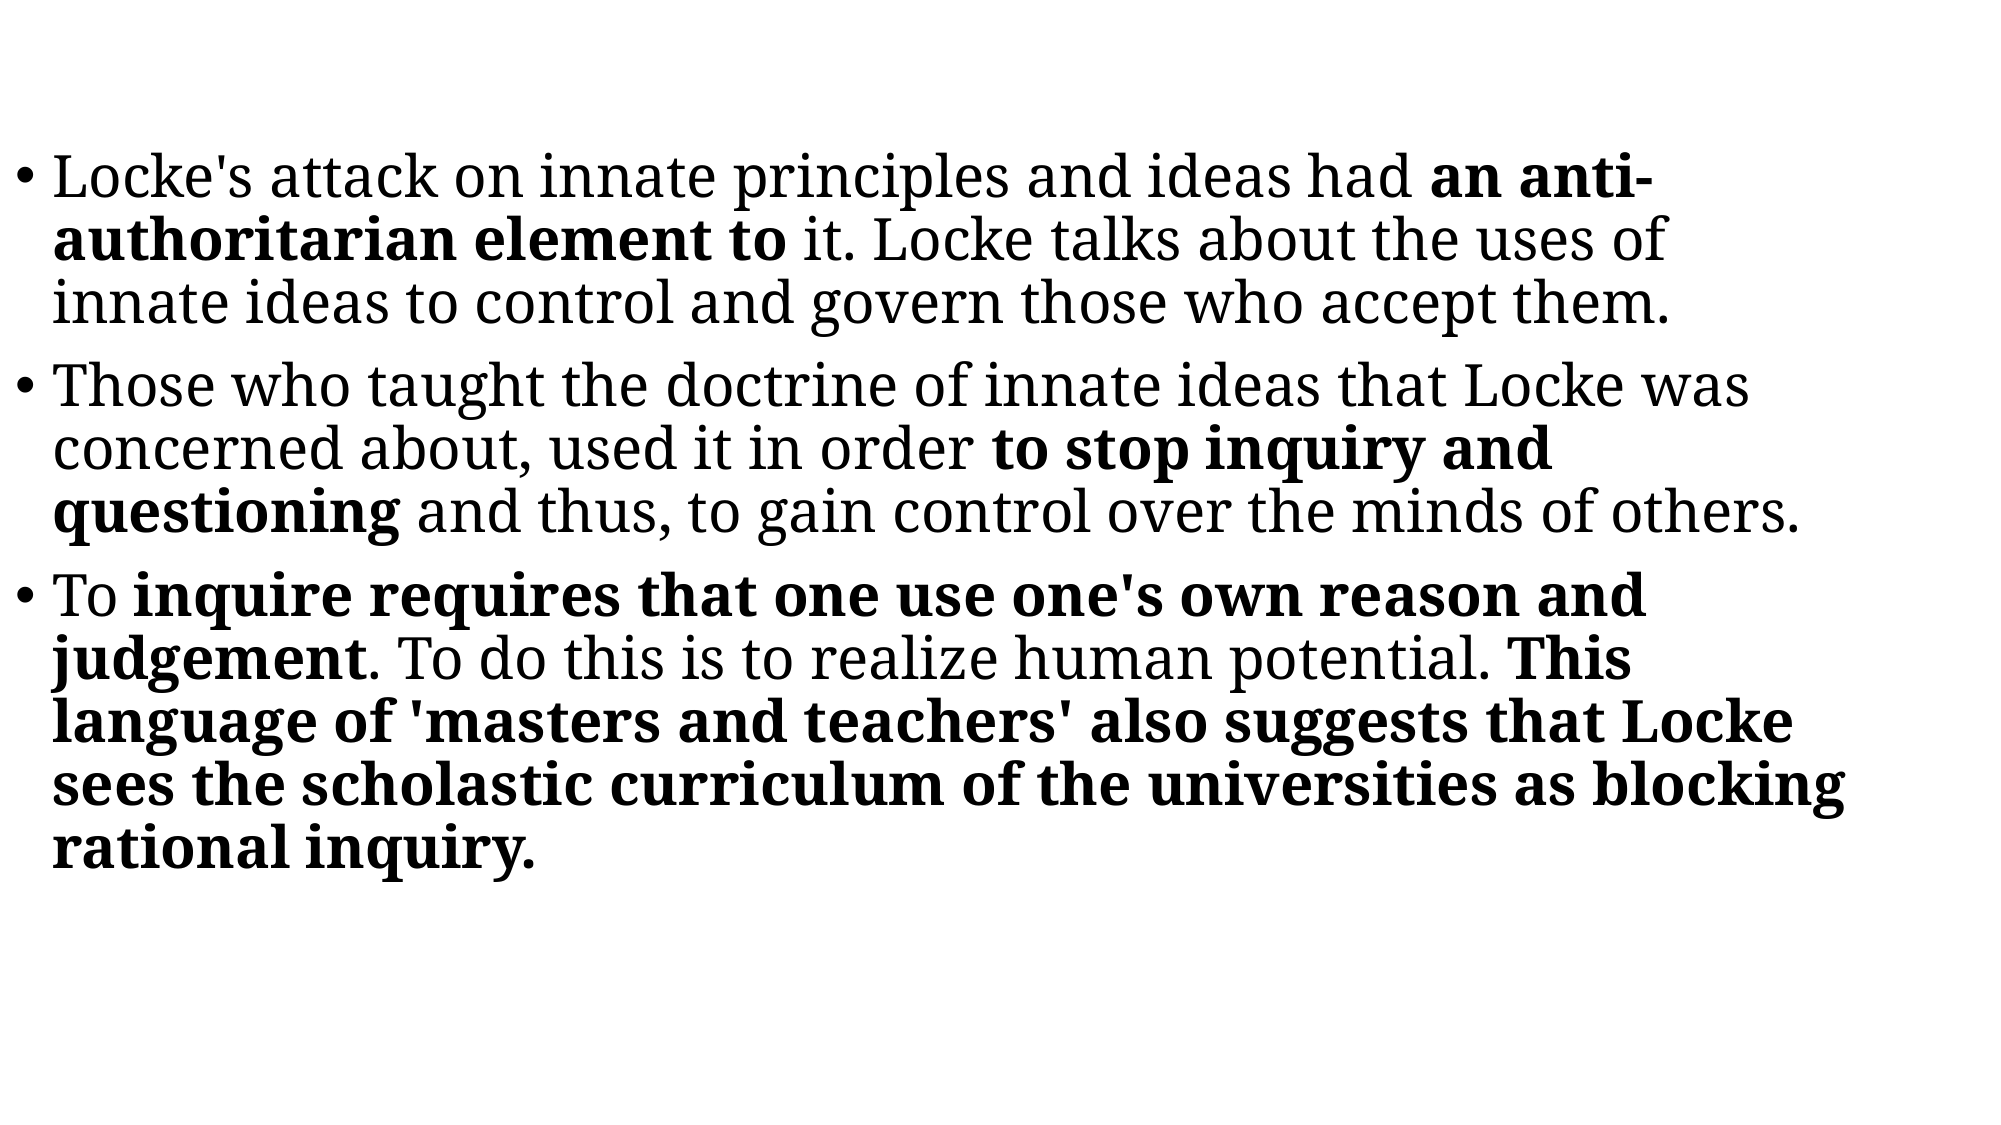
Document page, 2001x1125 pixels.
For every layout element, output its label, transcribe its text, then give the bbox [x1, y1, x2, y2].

list Locke's attack on innate principles and ideas had an anti-authoritarian element to it. Locke talks about the uses of innate ideas to control and govern those who accept them. Those who taught the doctrine of innate ideas that Locke was concerned about, used it in order to stop inquiry and questioning and thus, to gain control over the minds of others. To inquire requires that one use one's own reason and judgement. To do this is to realize human potential. This language of 'masters and teachers' also suggests that Locke sees the scholastic curriculum of the universities as blocking rational inquiry. [0, 139, 1863, 1125]
